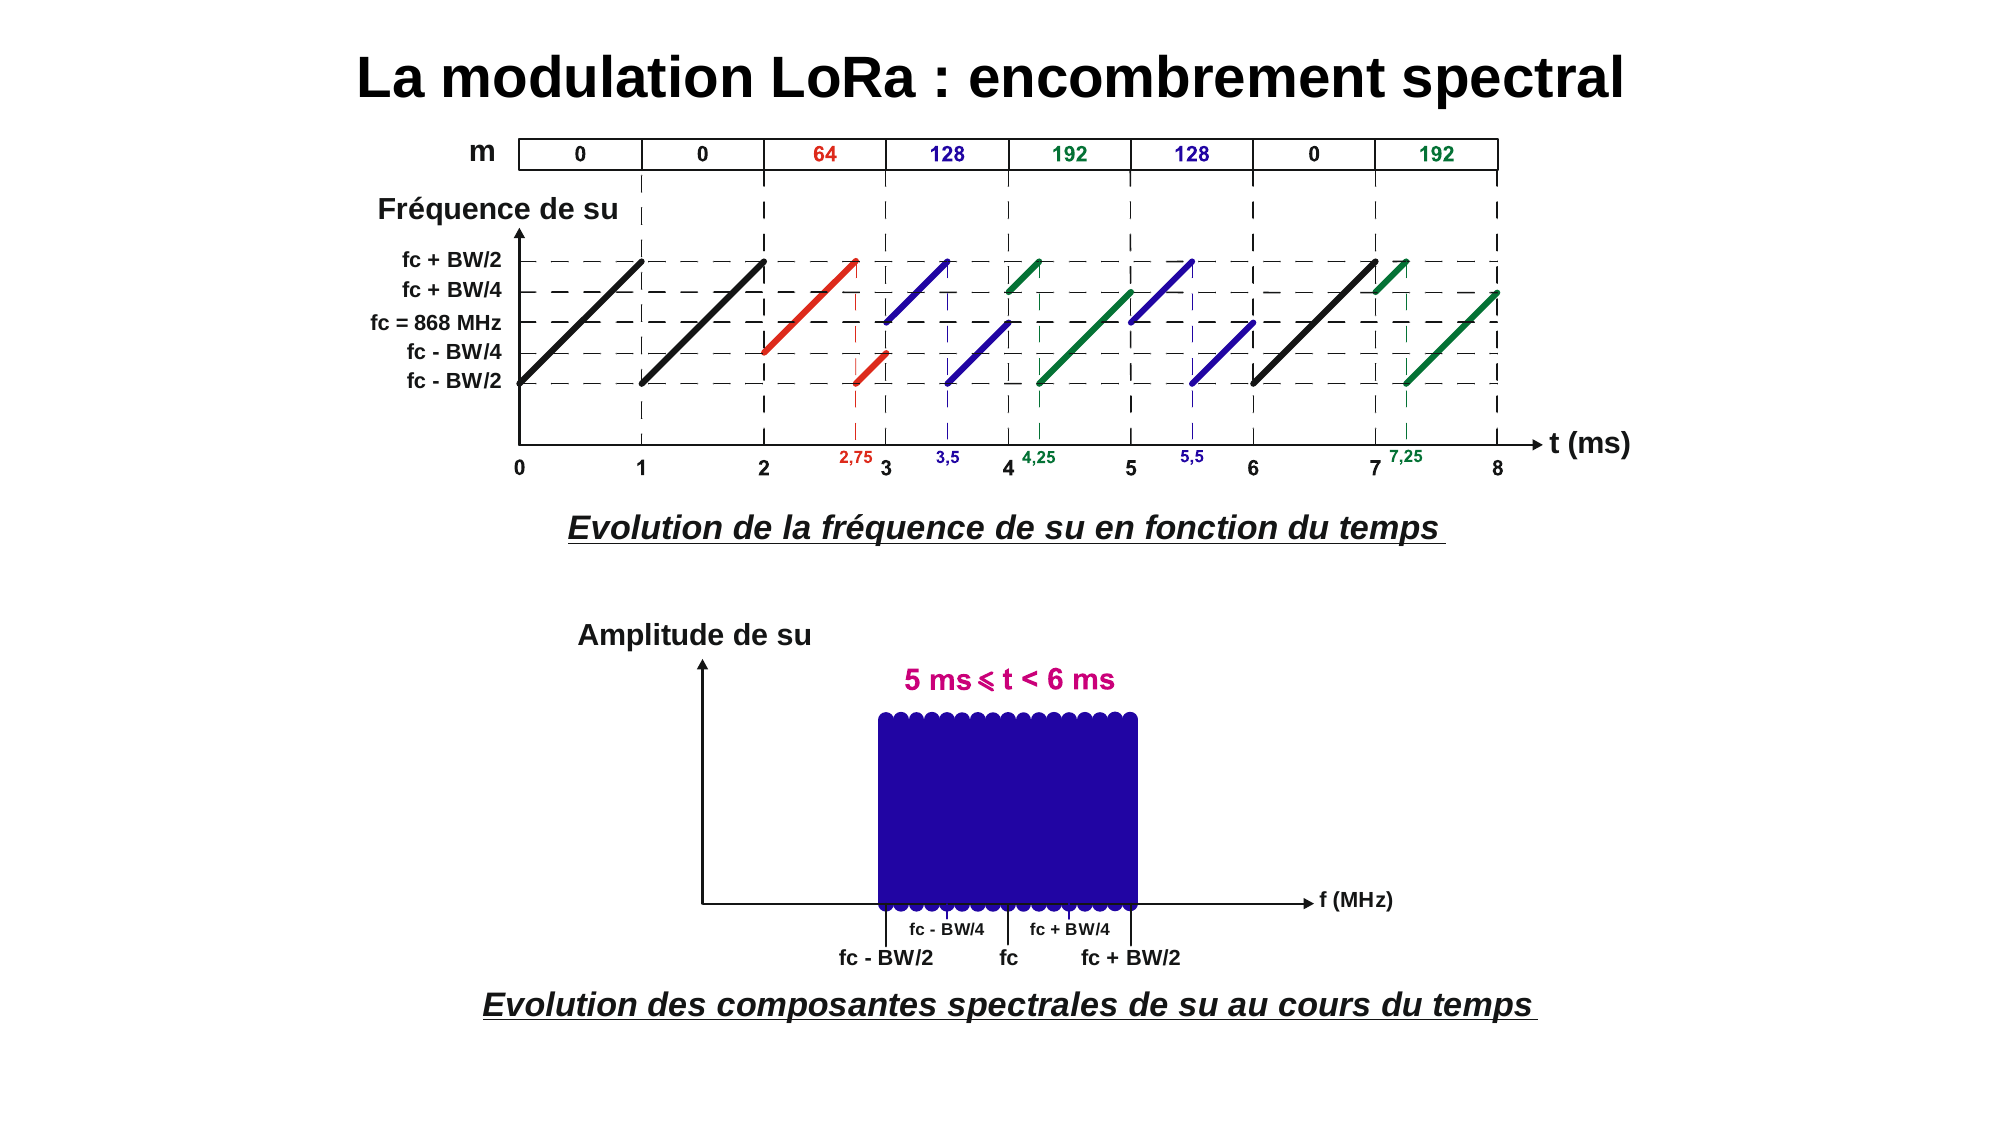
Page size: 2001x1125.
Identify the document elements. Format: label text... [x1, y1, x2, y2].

text_box La modulation LoRa : encombrement spectral [342, 32, 1658, 117]
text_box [367, 135, 1632, 1025]
